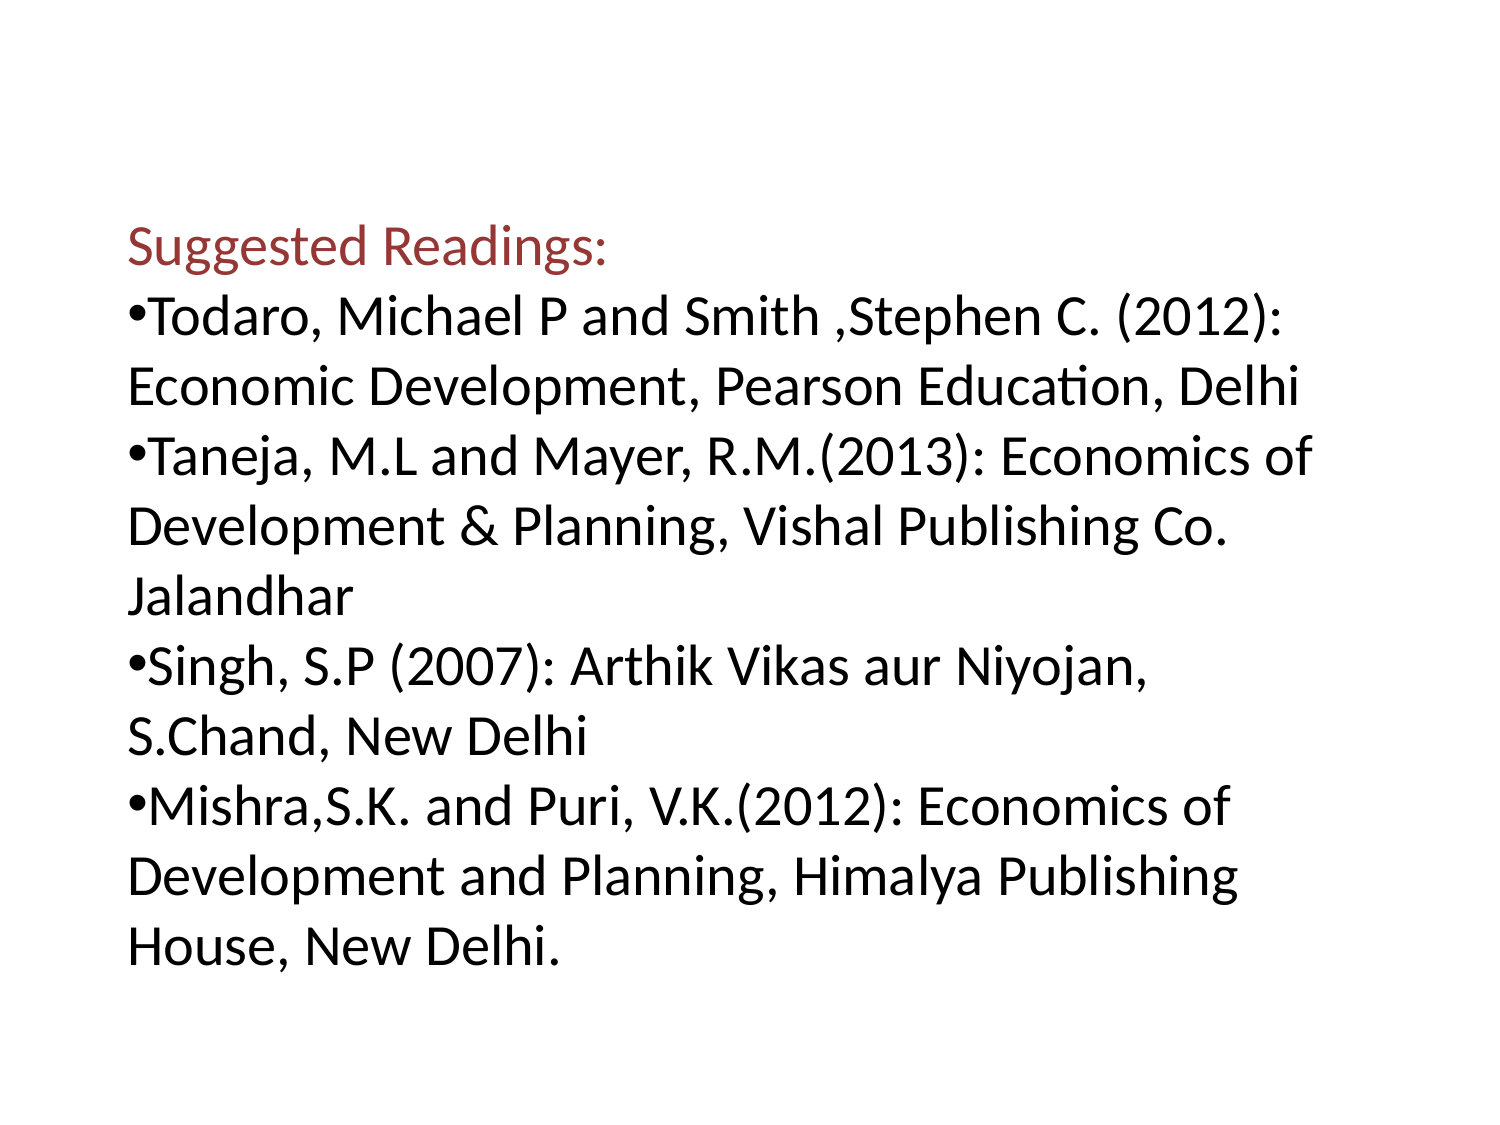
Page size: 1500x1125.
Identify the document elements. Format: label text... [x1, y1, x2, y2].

text_box Suggested Readings: Todaro, Michael P and Smith ,Stephen C. (2012): Economic Development, Pearson Education, Delhi Taneja, M.L and Mayer, R.M.(2013): Economics of Development & Planning, Vishal Publishing Co. Jalandhar Singh, S.P (2007): Arthik Vikas aur Niyojan, S.Chand, New Delhi Mishra,S.K. and Puri, V.K.(2012): Economics of Development and Planning, Himalya Publishing House, New Delhi. [112, 199, 1363, 1055]
